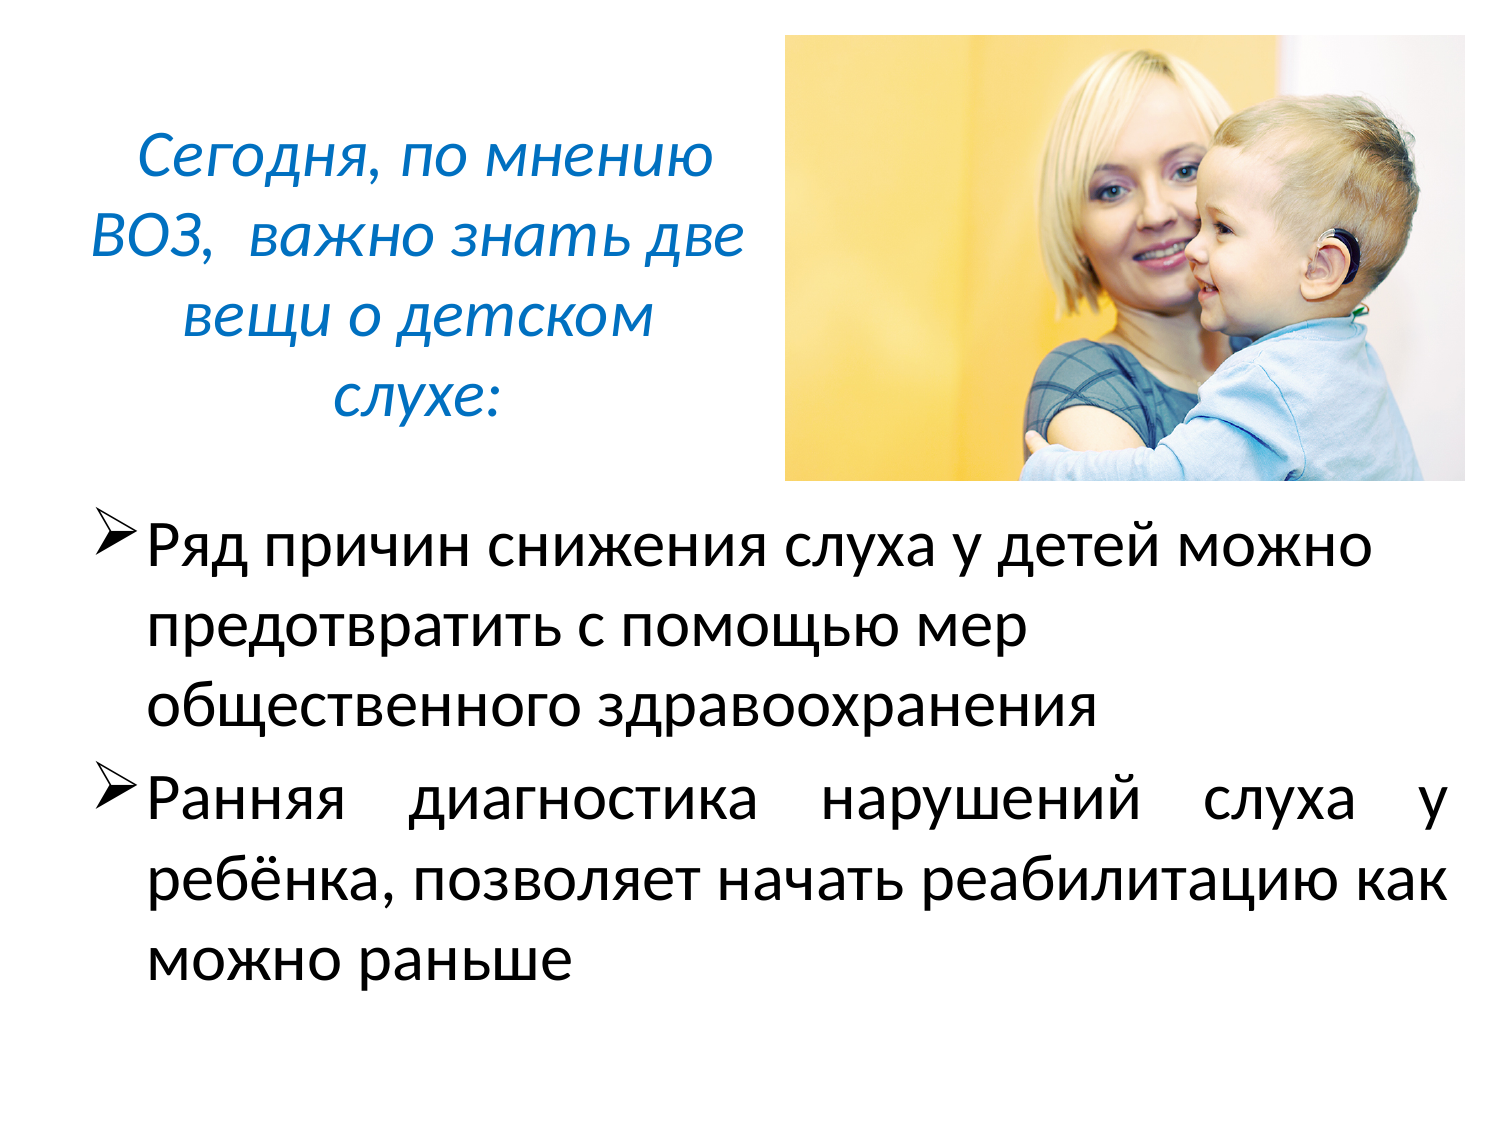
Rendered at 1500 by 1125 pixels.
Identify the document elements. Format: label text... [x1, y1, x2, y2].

list Ряд причин снижения слуха у детей можно предотвратить с помощью мер общественного здравоохранения Ранняя диагностика нарушений слуха у ребёнка, позволяет начать реабилитацию как можно раньше [75, 492, 1465, 1079]
picture [784, 34, 1466, 481]
title Сегодня, по мнению ВОЗ, важно знать две вещи о детском слухе: [75, 70, 762, 469]
